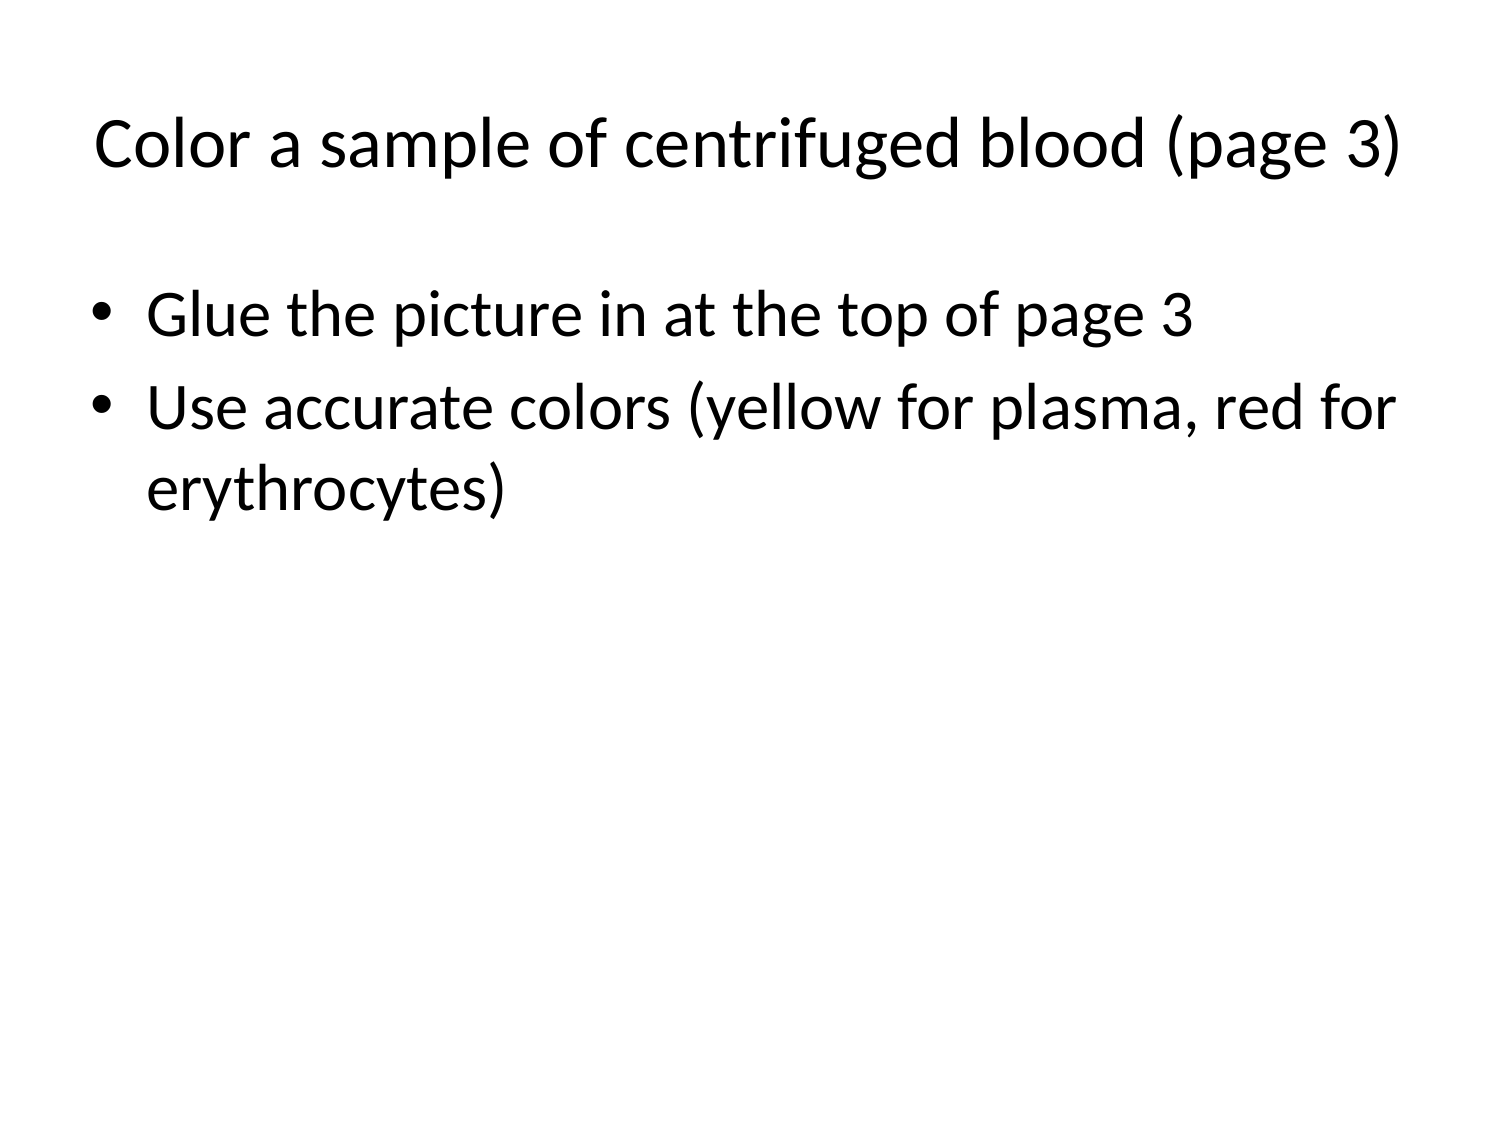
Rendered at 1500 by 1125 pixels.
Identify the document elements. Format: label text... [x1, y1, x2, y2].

title Color a sample of centrifuged blood (page 3) [75, 45, 1425, 233]
list Glue the picture in at the top of page 3 Use accurate colors (yellow for plasma, red for erythrocytes) [75, 262, 1425, 1005]
